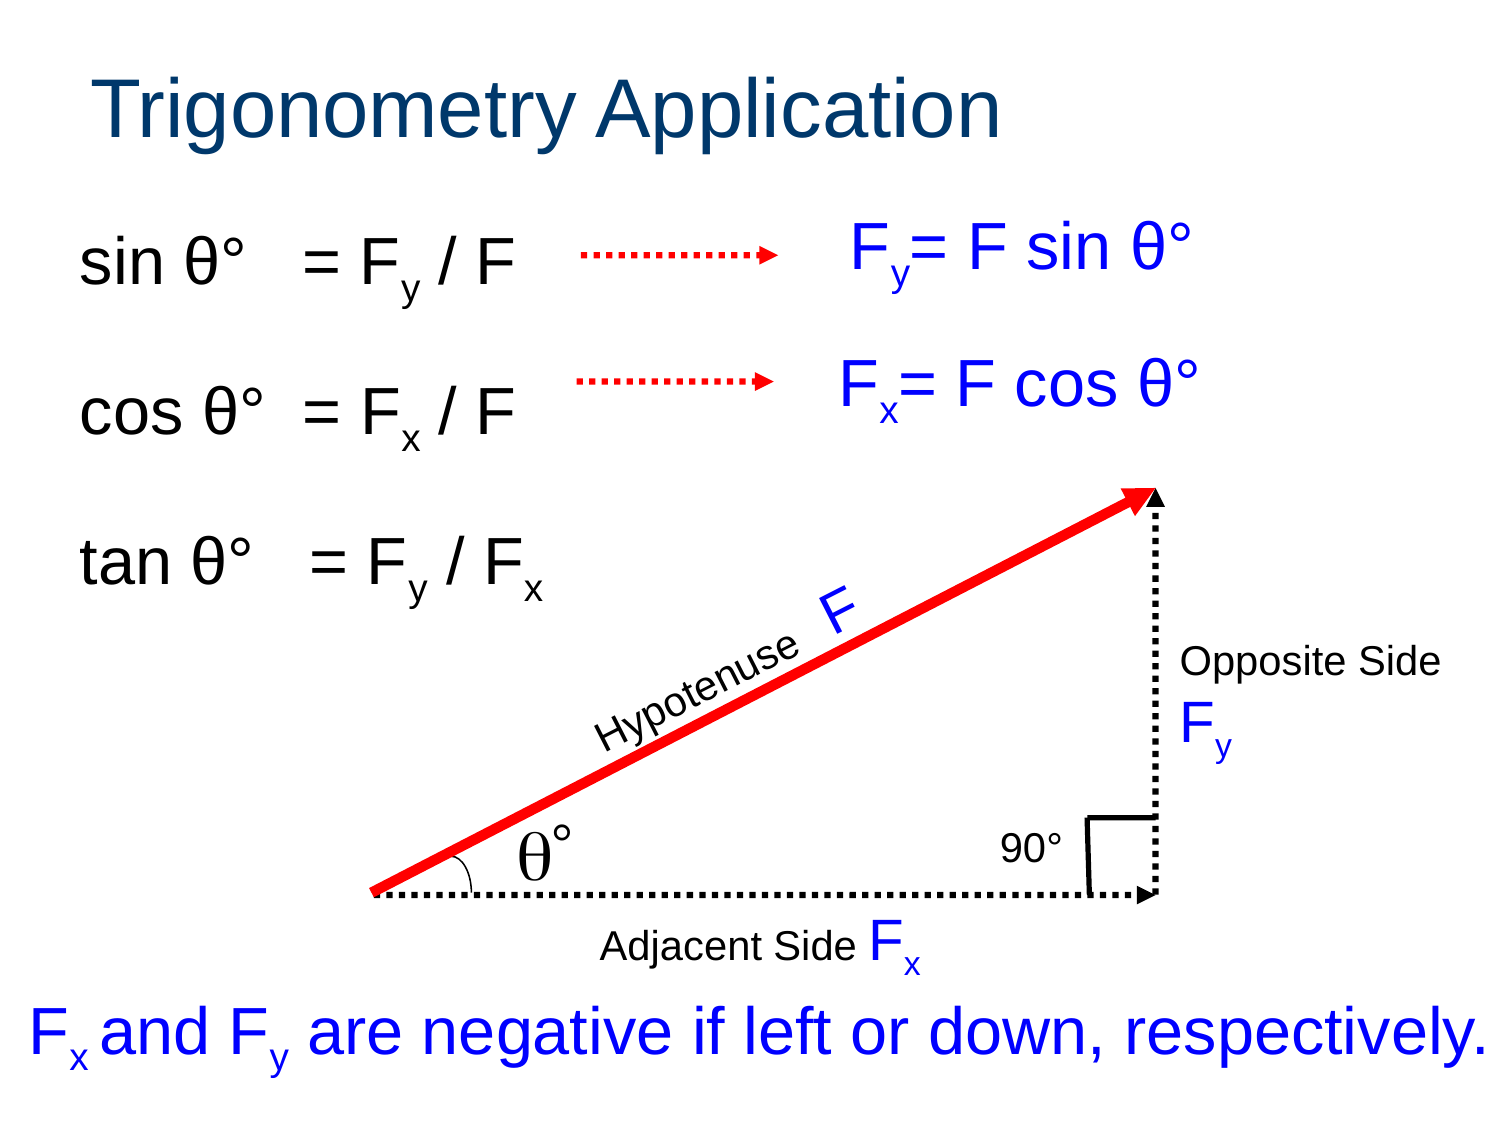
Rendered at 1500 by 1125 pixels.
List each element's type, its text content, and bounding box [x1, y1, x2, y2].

title Trigonometry Application [74, 44, 1426, 163]
text_box Fx and Fy are negative if left or down, respectively. [13, 980, 1500, 1086]
text_box Fy= F sin θ° [835, 195, 1233, 302]
list sin θ° = Fy / F cos θ° = Fx / F tan θ° = Fy / Fx [64, 164, 629, 609]
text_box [371, 487, 1475, 981]
text_box [765, 249, 779, 262]
text_box Fx= F cos θ° [823, 332, 1222, 439]
text_box [761, 375, 774, 388]
